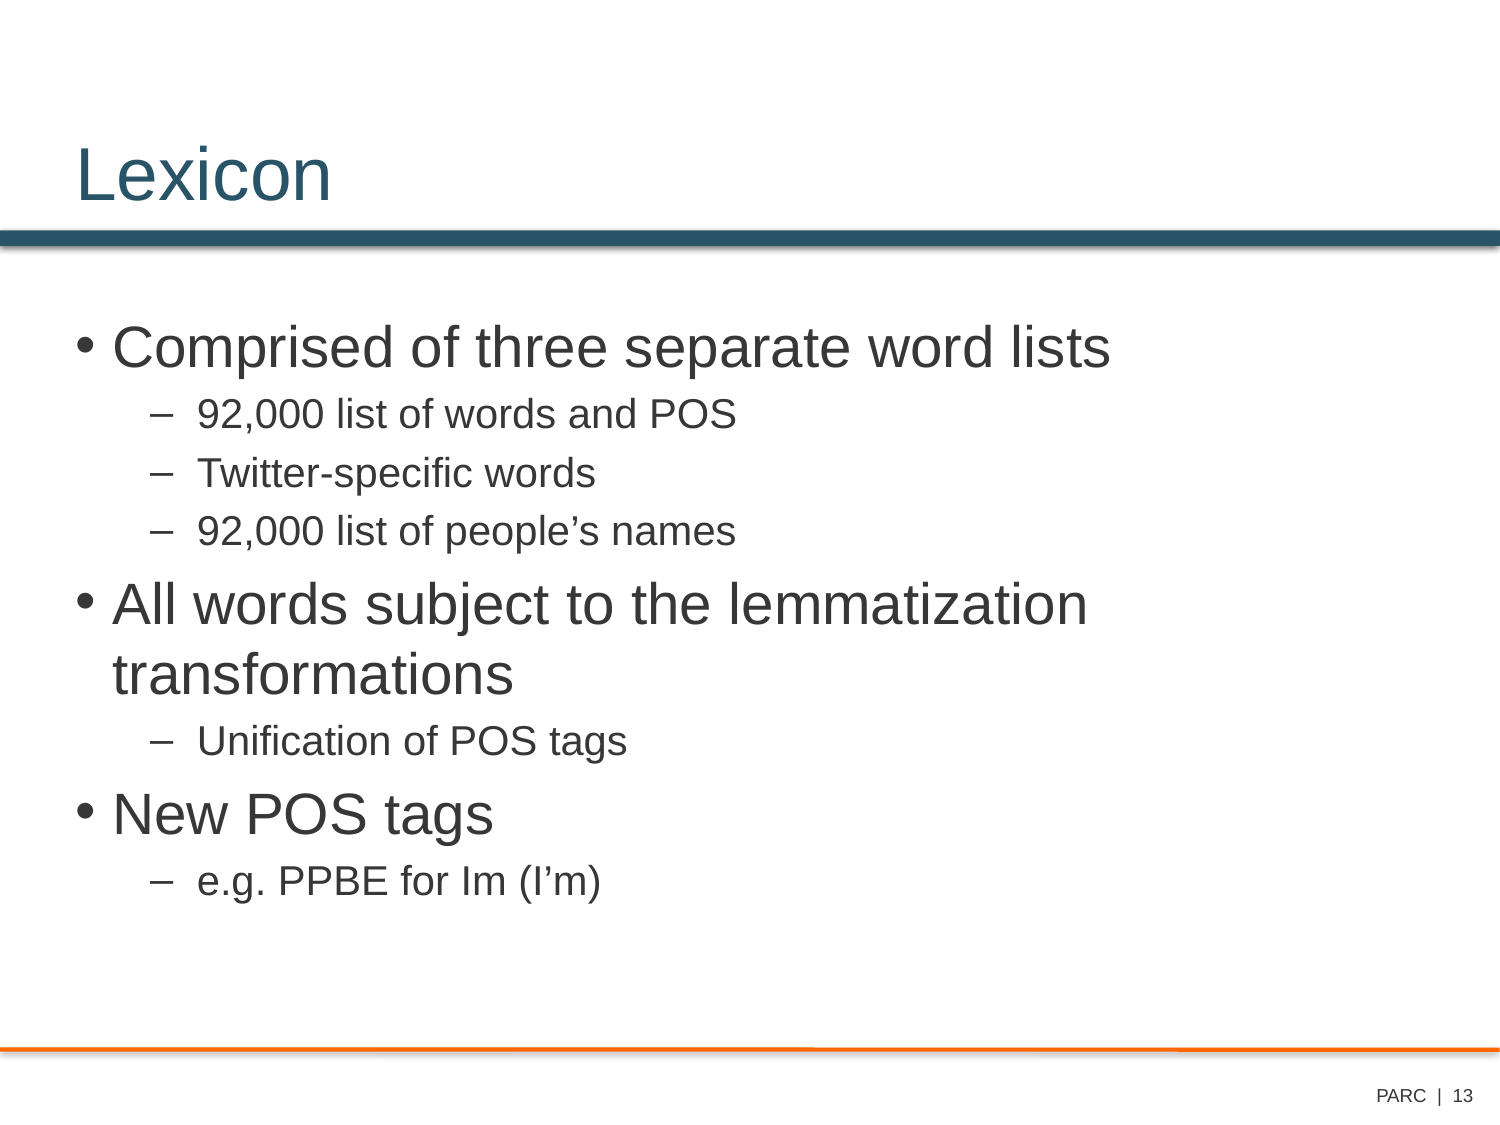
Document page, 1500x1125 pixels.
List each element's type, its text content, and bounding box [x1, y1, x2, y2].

slide_number PARC | 13 [1123, 1065, 1474, 1125]
list Comprised of three separate word lists 92,000 list of words and POS Twitter-specific words 92,000 list of people’s names All words subject to the lemmatization transformations Unification of POS tags New POS tags e.g. PPBE for Im (I’m) [75, 301, 1425, 1005]
title Lexicon [75, 11, 1425, 216]
